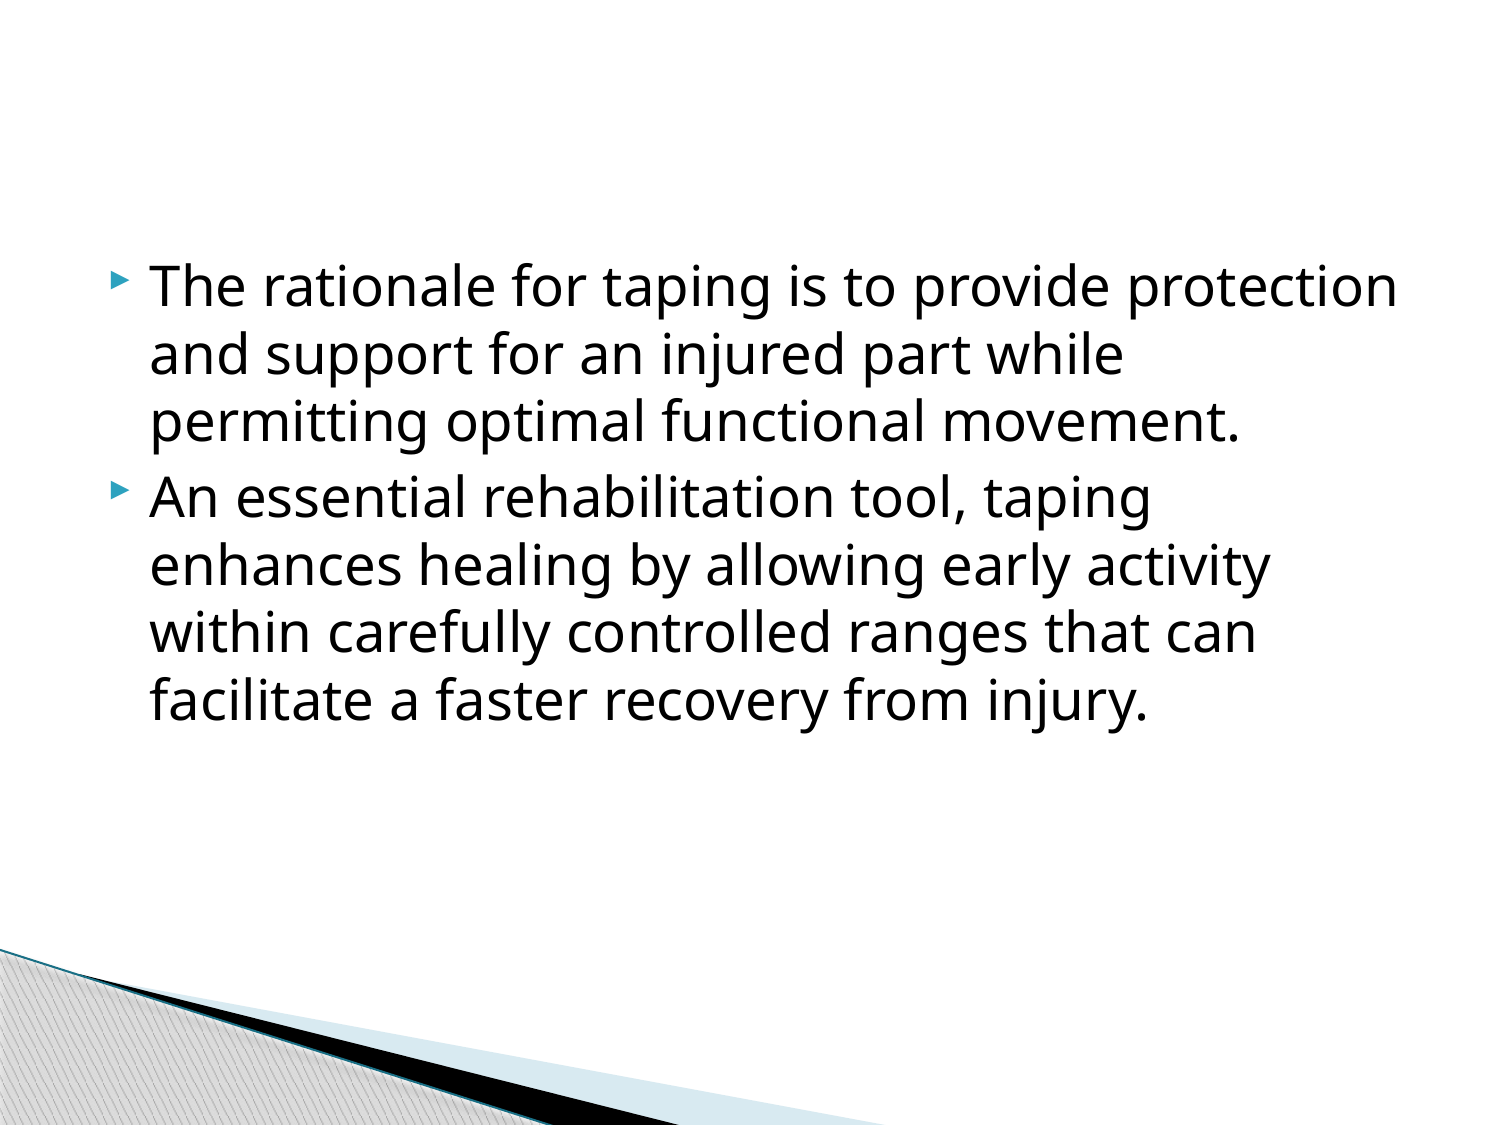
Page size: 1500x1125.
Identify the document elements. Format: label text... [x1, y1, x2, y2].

list The rationale for taping is to provide protection and support for an injured part while permitting optimal functional movement. An essential rehabilitation tool, taping enhances healing by allowing early activity within carefully controlled ranges that can facilitate a faster recovery from injury. [75, 243, 1425, 986]
